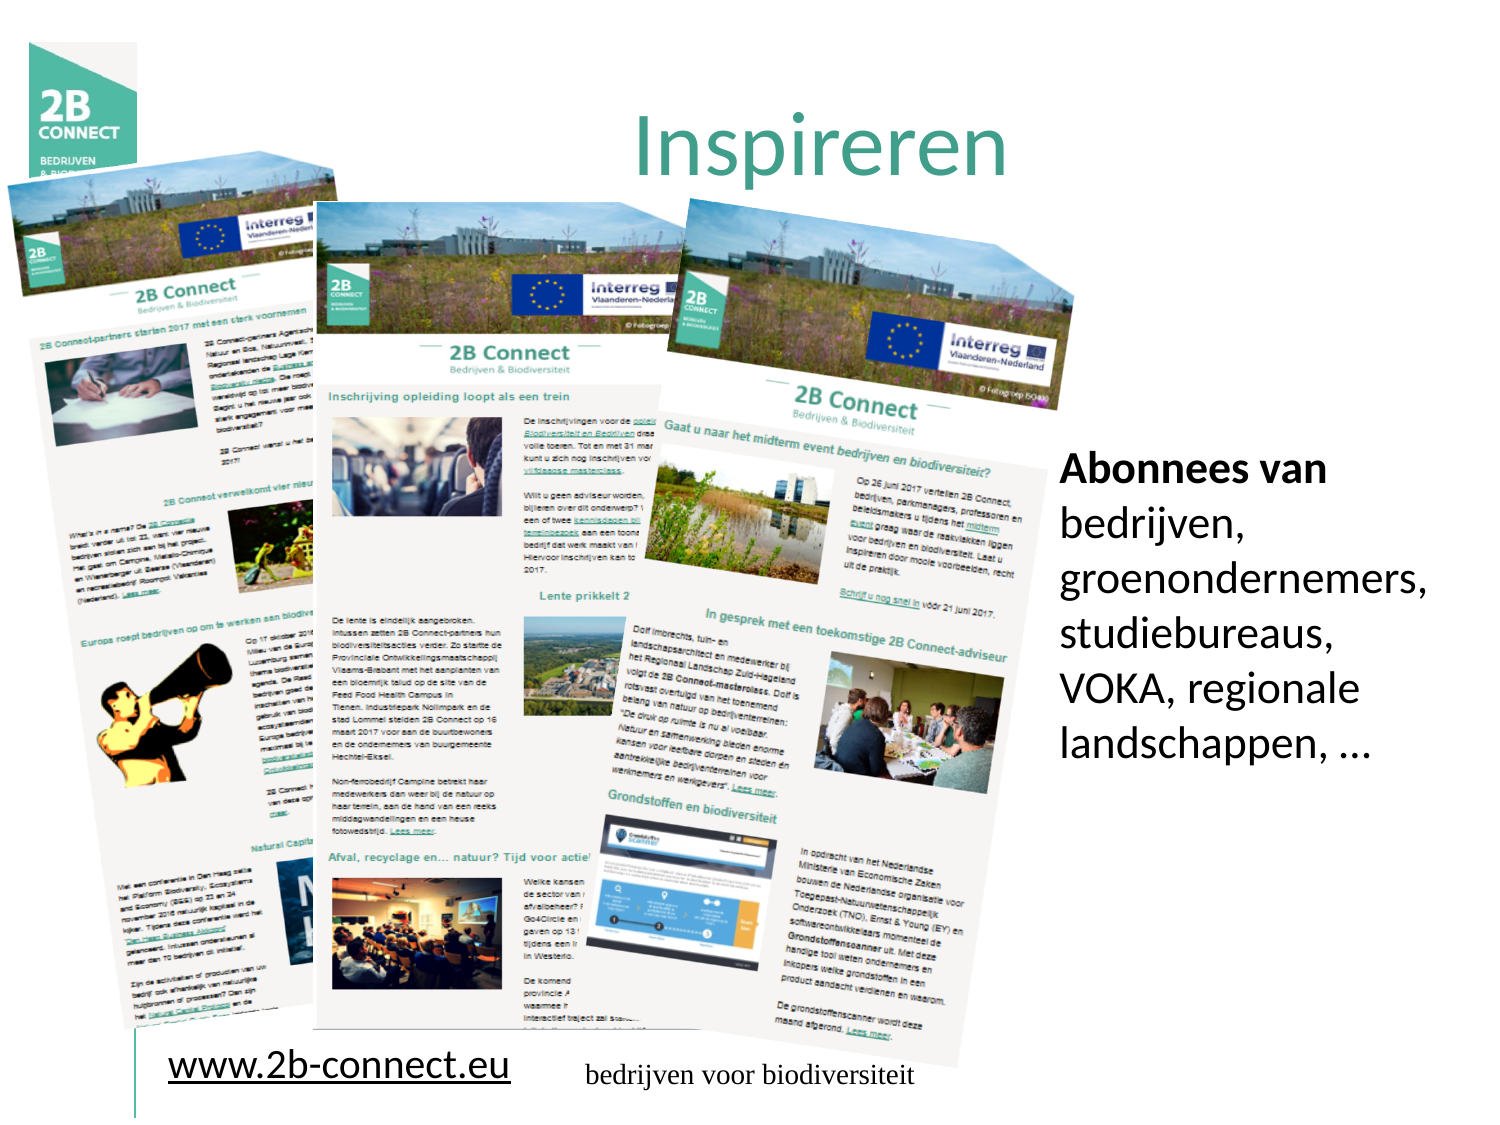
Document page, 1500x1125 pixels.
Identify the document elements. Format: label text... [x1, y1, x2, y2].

title Inspireren [218, 45, 1425, 233]
picture [3, 42, 1080, 1068]
footer bedrijven voor biodiversiteit [512, 1042, 988, 1103]
text_box www.2b-connect.eu [153, 1029, 532, 1095]
text_box Abonnees van bedrijven, groenondernemers, studiebureaus, VOKA, regionale landschappen, … [1044, 430, 1470, 776]
